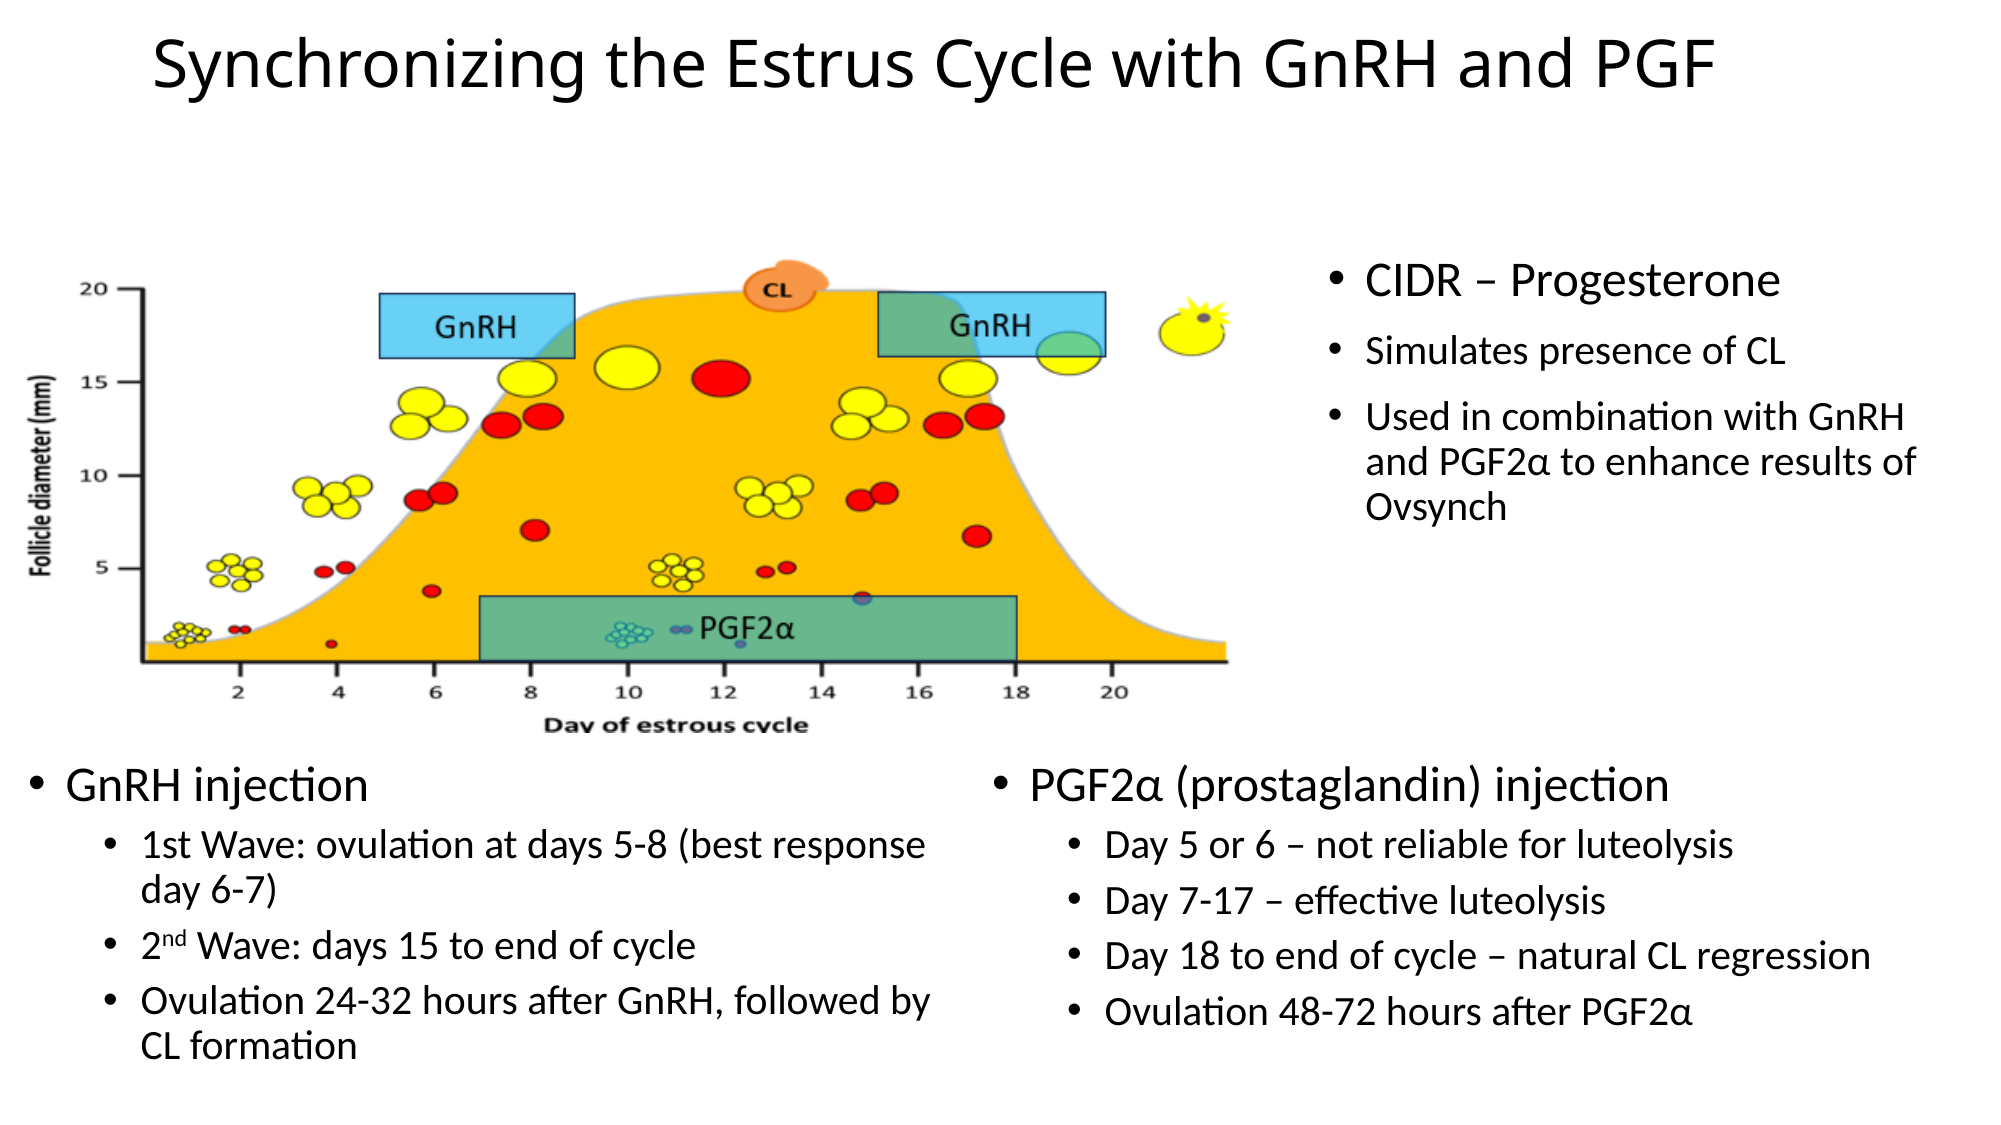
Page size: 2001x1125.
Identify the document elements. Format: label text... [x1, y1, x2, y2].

title Synchronizing the Estrus Cycle with GnRH and PGF [137, 0, 1863, 211]
picture [20, 243, 1232, 733]
list CIDR – Progesterone Simulates presence of CL Used in combination with GnRH and PGF2α to enhance results of Ovsynch [1312, 246, 1957, 688]
text_box PGF2α (prostaglandin) injection Day 5 or 6 – not reliable for luteolysis Day 7-17 – effective luteolysis Day 18 to end of cycle – natural CL regression Ovulation 48-72 hours after PGF2α [977, 750, 1987, 1125]
list GnRH injection 1st Wave: ovulation at days 5-8 (best response day 6-7) 2nd Wave: days 15 to end of cycle Ovulation 24-32 hours after GnRH, followed by CL formation [13, 750, 977, 1125]
